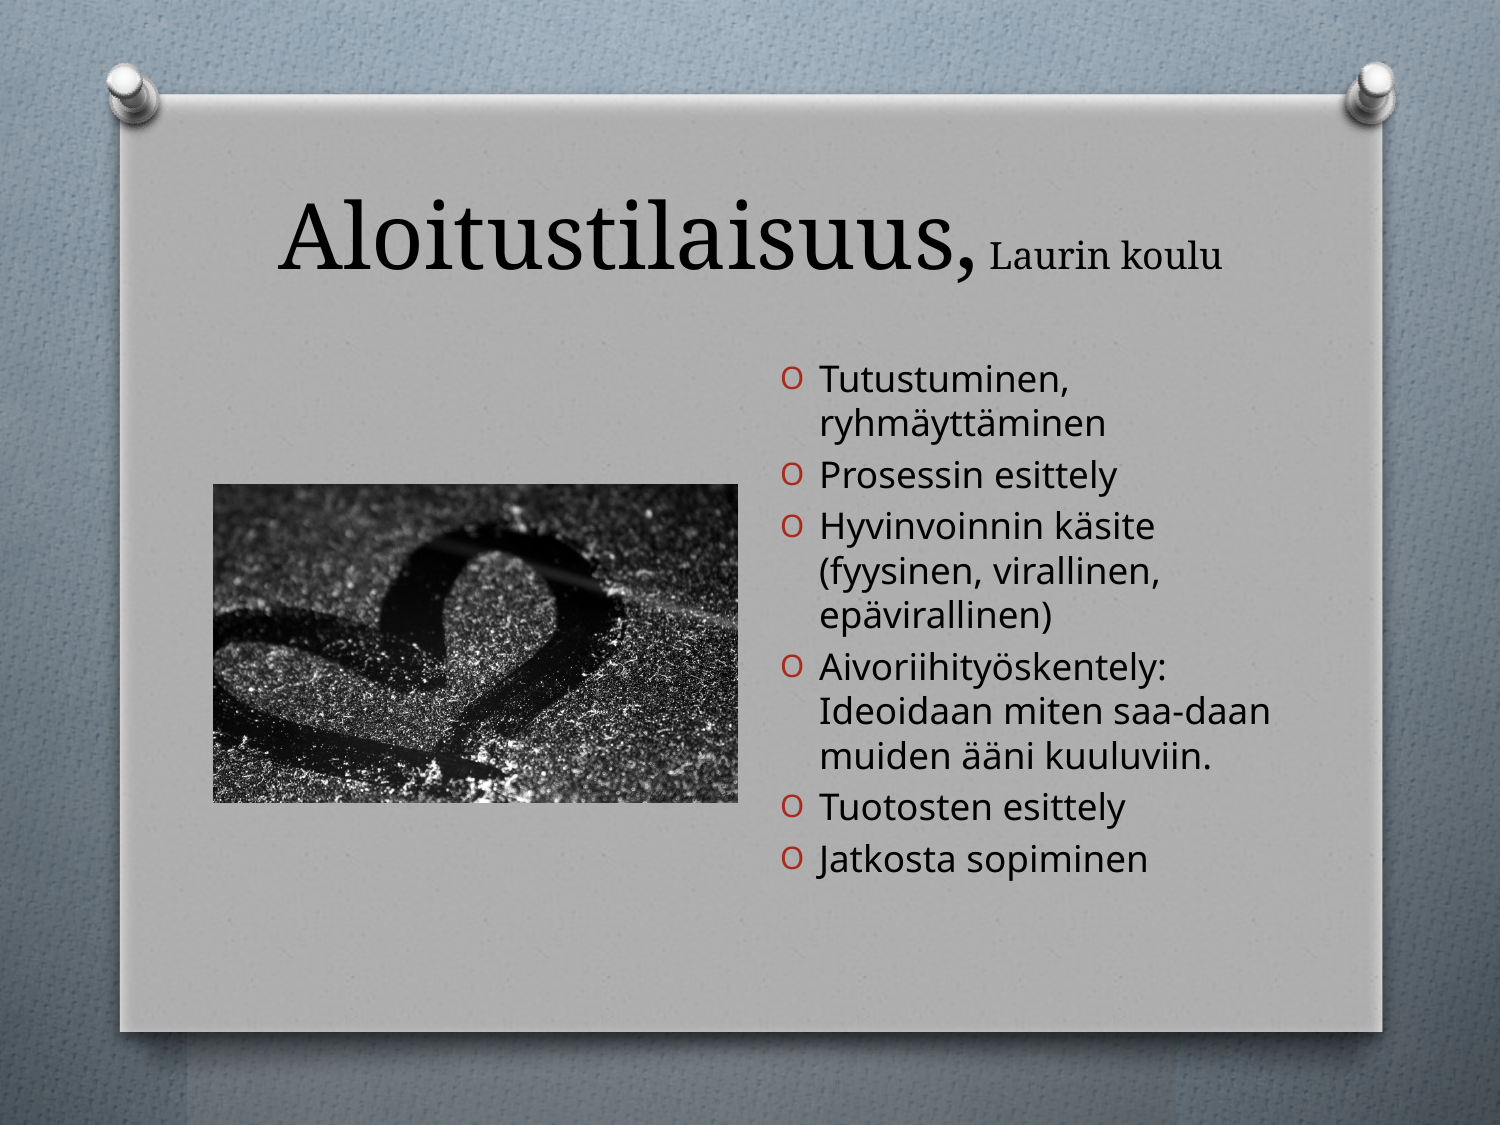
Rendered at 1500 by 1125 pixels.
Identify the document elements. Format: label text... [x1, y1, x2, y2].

picture [1317, 35, 1439, 156]
list Tutustuminen, ryhmäyttäminen Prosessin esittely Hyvinvoinnin käsite (fyysinen, virallinen, epävirallinen) Aivoriihityöskentely: Ideoidaan miten saa-daan muiden ääni kuuluviin. Tuotosten esittely Jatkosta sopiminen [765, 347, 1290, 939]
picture [75, 29, 198, 153]
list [212, 483, 739, 804]
title Aloitustilaisuus, Laurin koulu [179, 134, 1323, 332]
